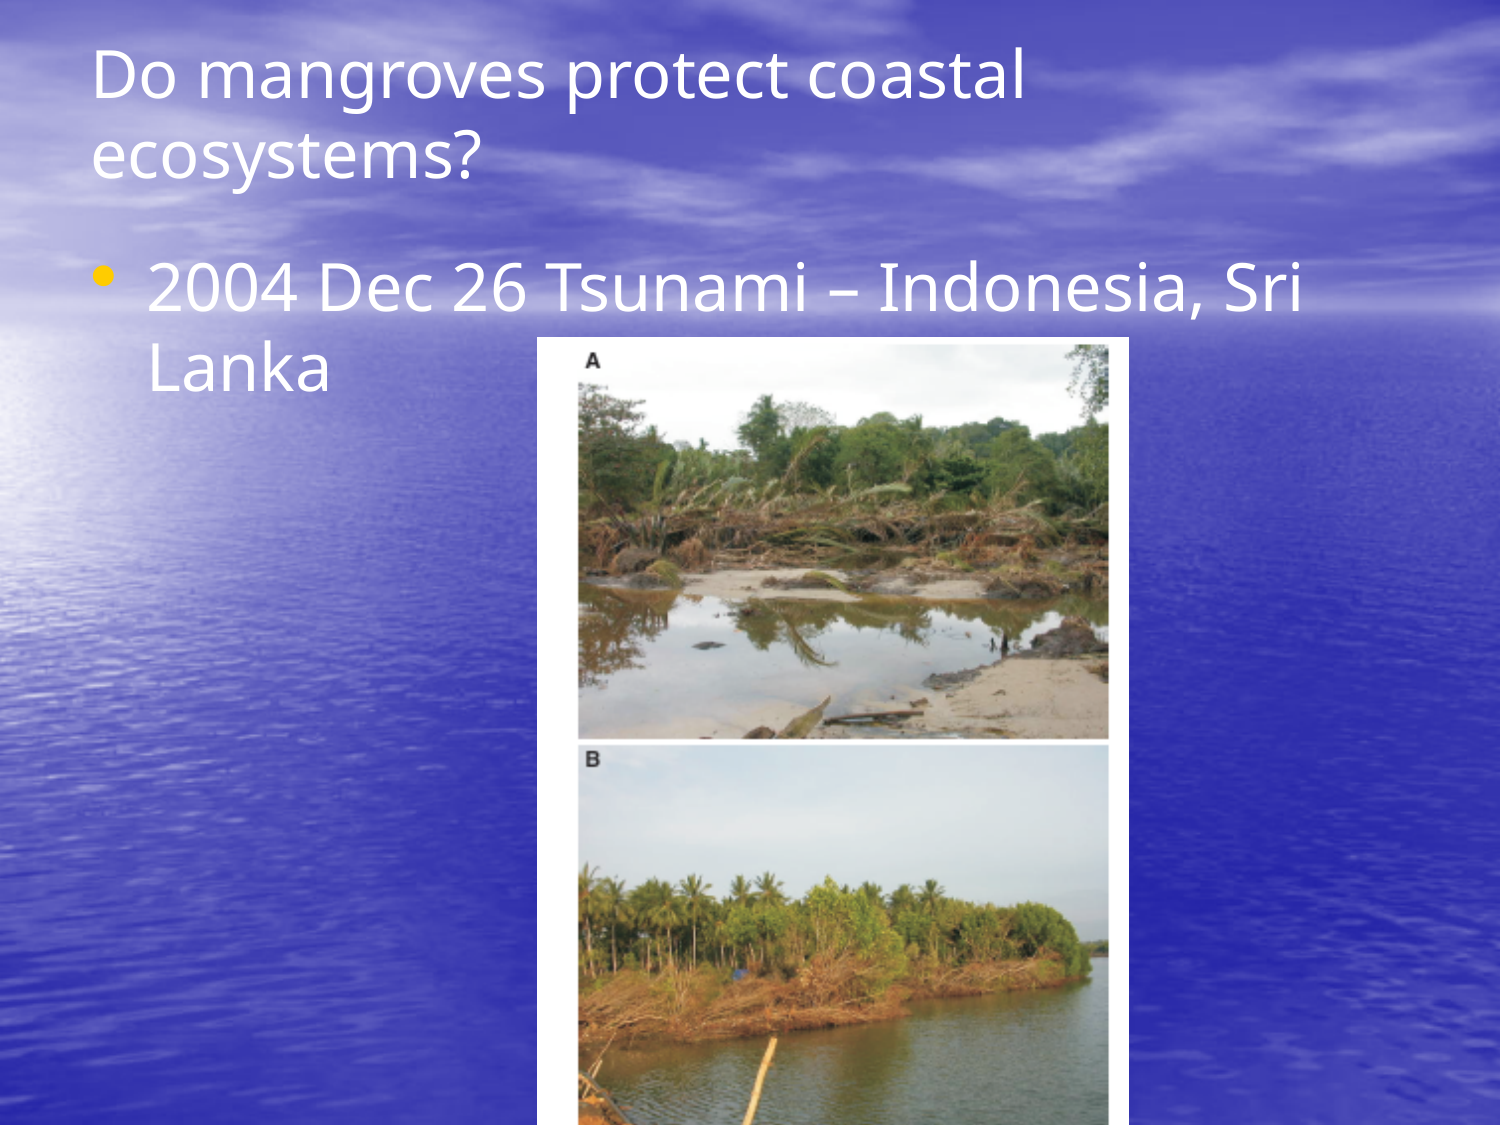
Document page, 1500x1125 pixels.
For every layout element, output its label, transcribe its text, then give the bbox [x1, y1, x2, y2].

title Do mangroves protect coastal ecosystems? [74, 47, 1426, 176]
list 2004 Dec 26 Tsunami – Indonesia, Sri Lanka [74, 237, 1426, 438]
picture [537, 337, 1129, 1125]
